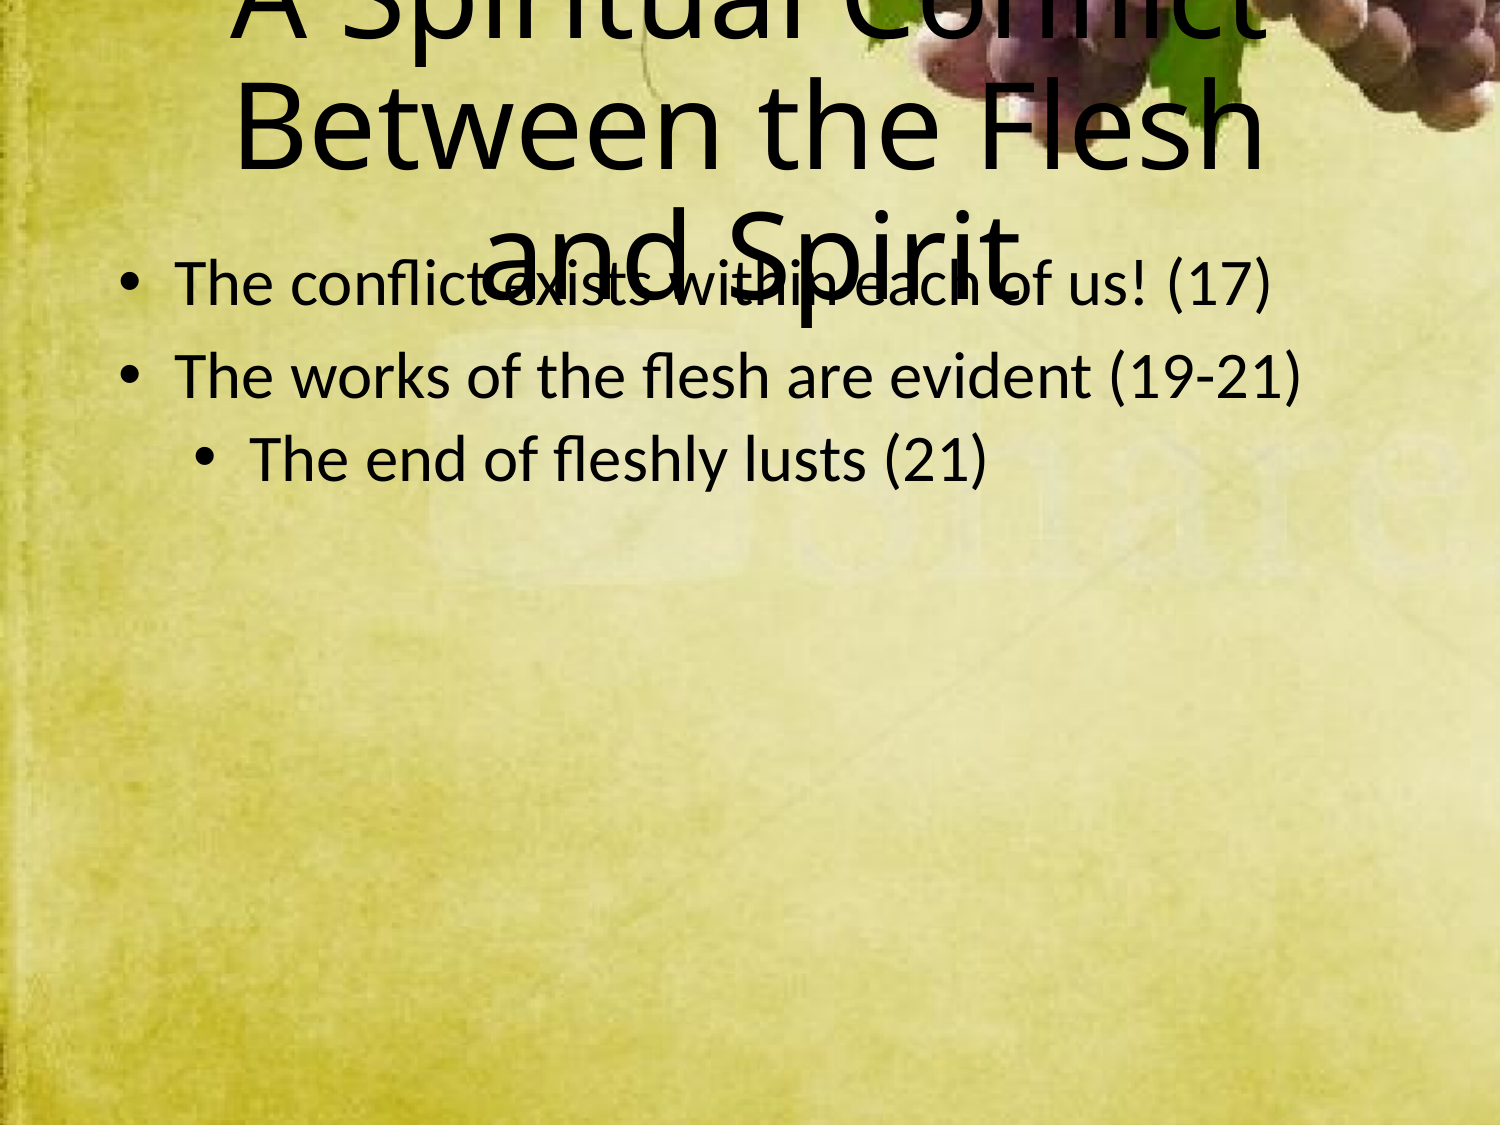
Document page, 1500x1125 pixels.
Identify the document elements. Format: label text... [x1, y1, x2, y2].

title A Spiritual Conflict Between the Flesh and Spirit [103, 66, 1397, 194]
list The conflict exists within each of us! (17) The works of the flesh are evident (19-21) The end of fleshly lusts (21) [103, 240, 1397, 1022]
